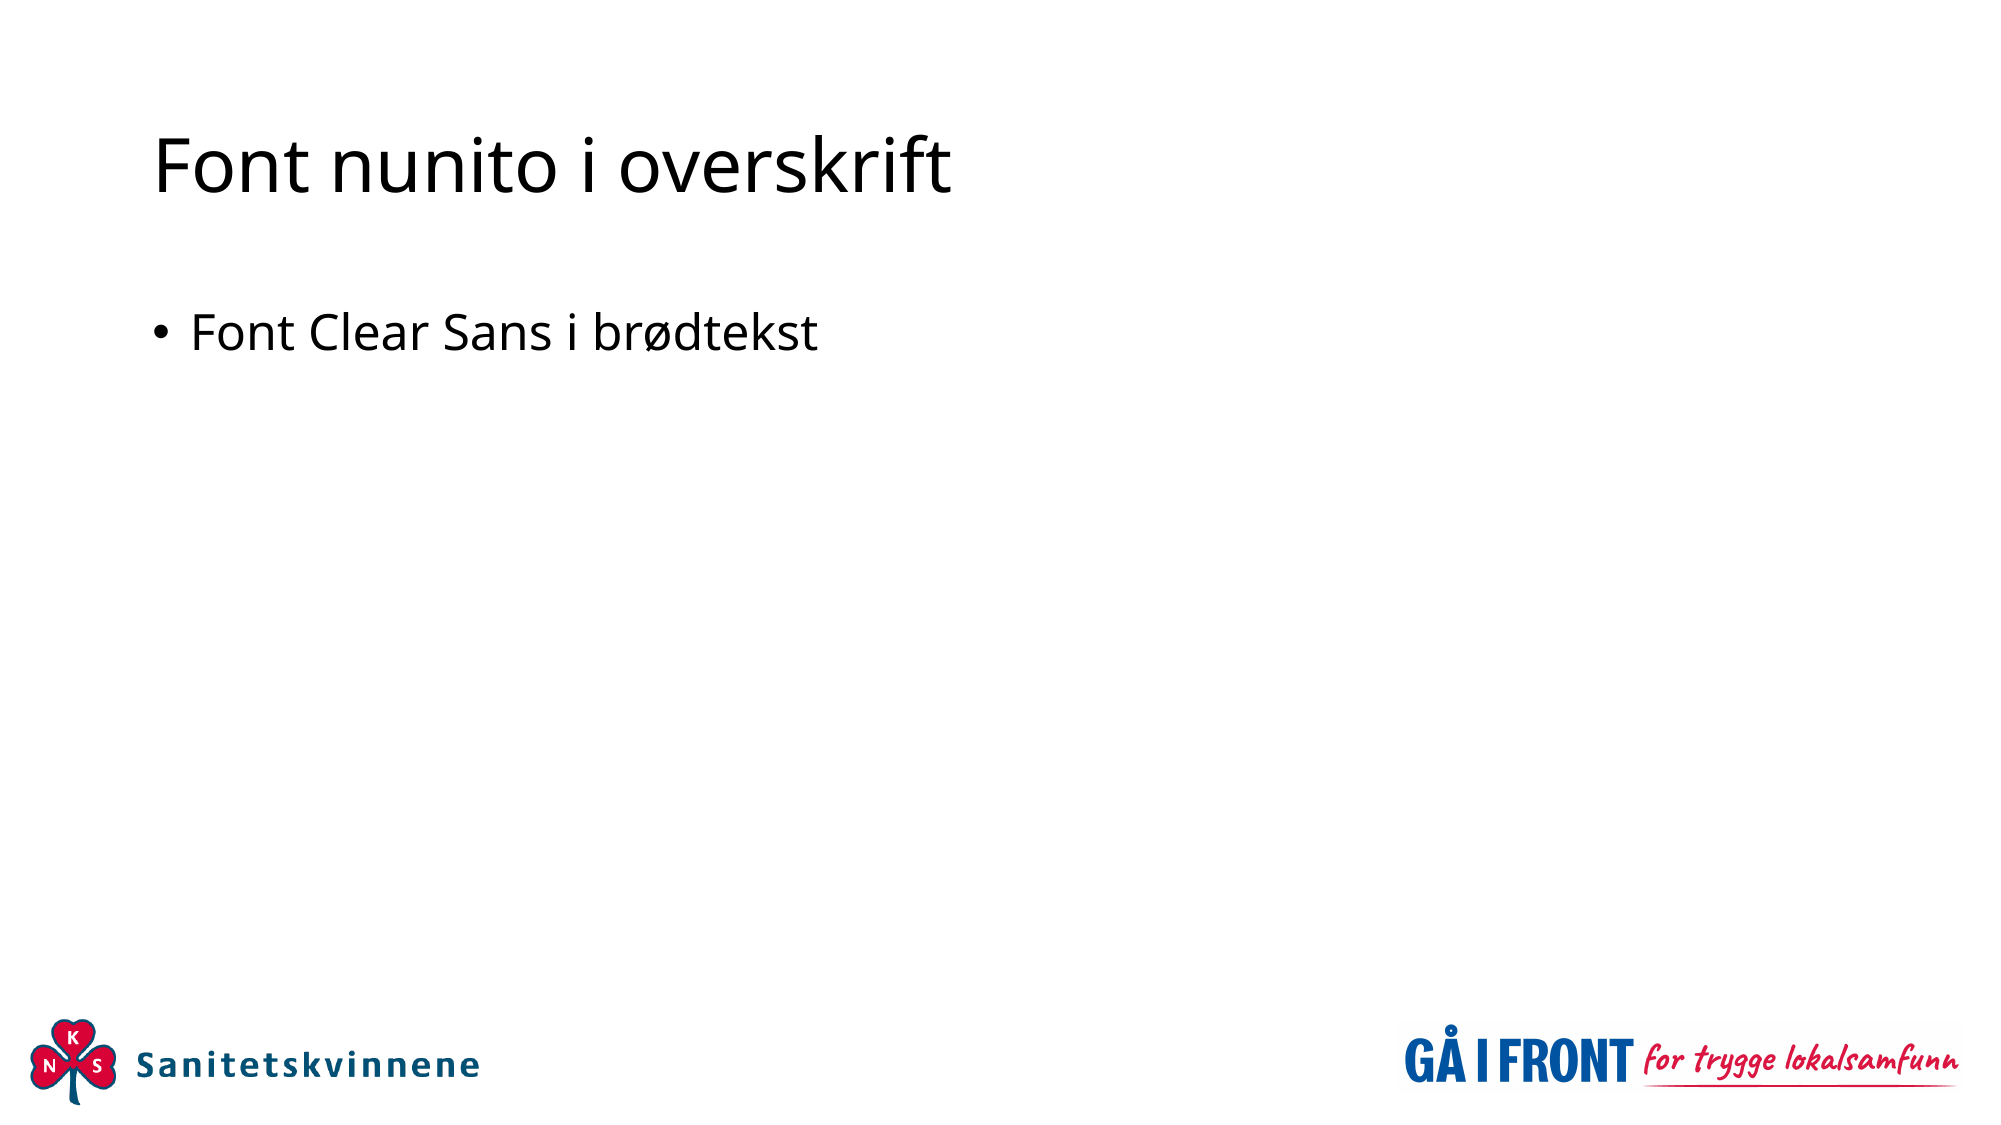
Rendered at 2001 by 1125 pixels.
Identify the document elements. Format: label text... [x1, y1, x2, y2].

picture [1397, 1020, 1962, 1095]
title Font nunito i overskrift [137, 59, 1863, 278]
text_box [0, 988, 2000, 1125]
picture [7, 996, 501, 1125]
list Font Clear Sans i brødtekst [137, 299, 1863, 988]
